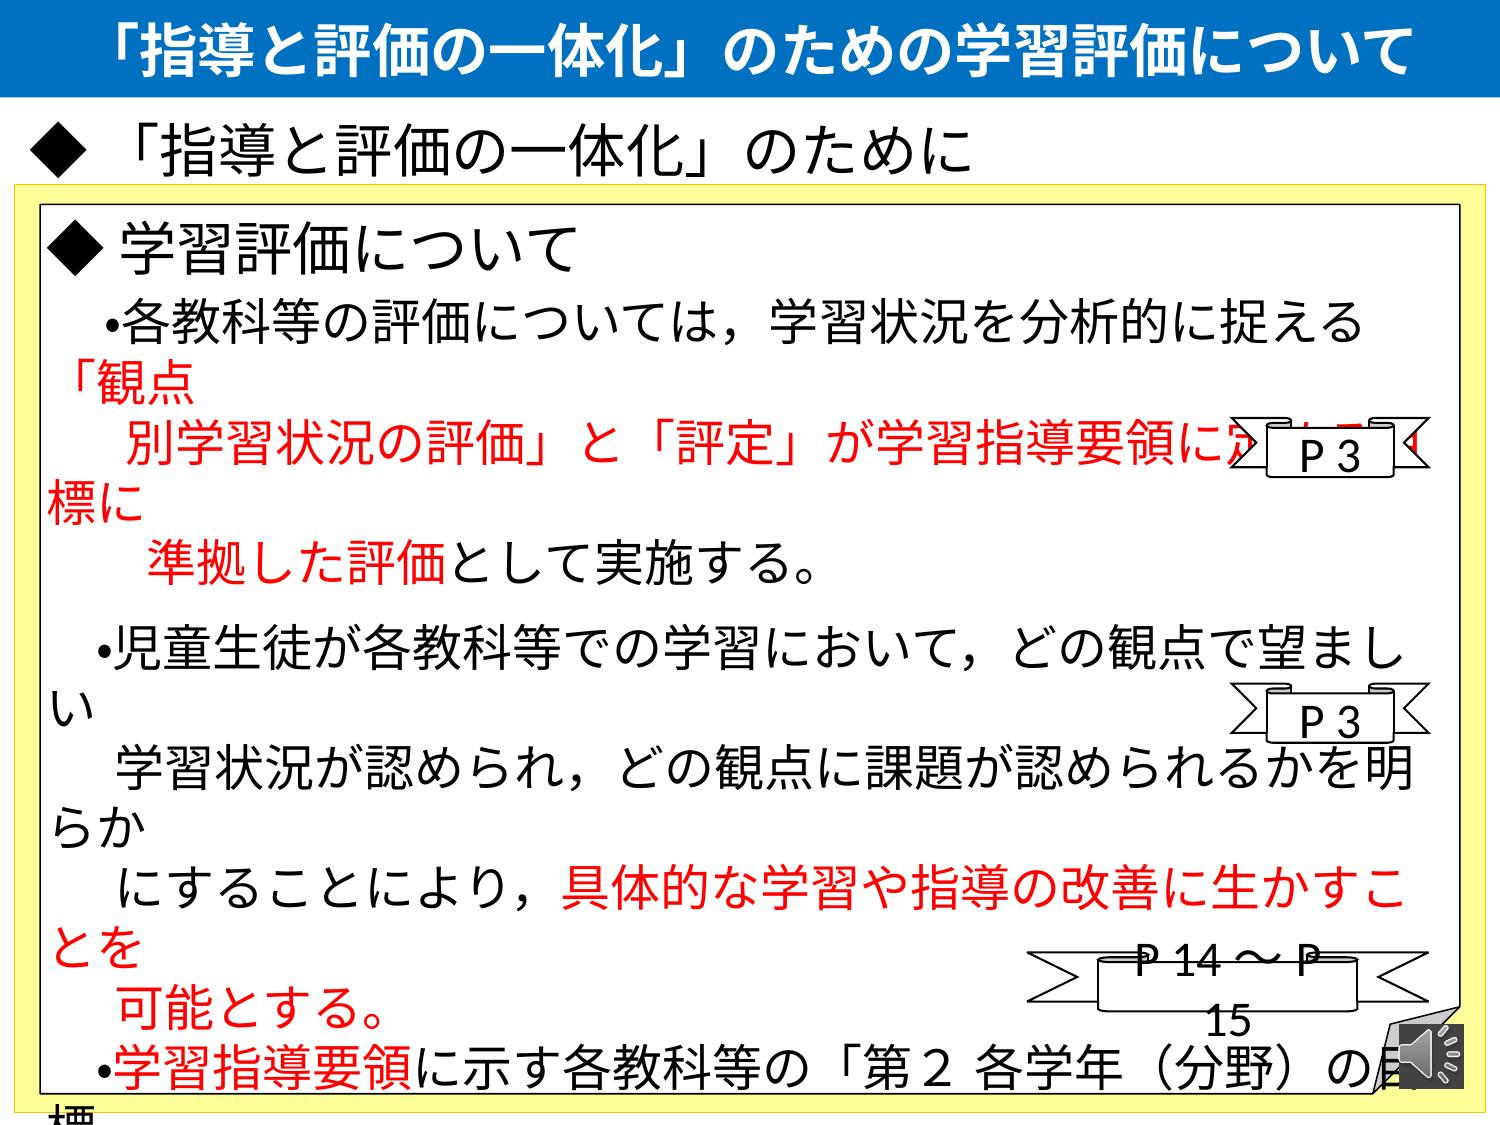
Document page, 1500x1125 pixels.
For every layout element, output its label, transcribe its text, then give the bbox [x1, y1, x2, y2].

text_box P 14～P 15 [1026, 951, 1430, 1013]
picture [1397, 1022, 1465, 1090]
text_box P 3 [1229, 416, 1432, 479]
text_box P 3 [1229, 682, 1432, 744]
text_box [14, 192, 1486, 1113]
text_box 「指導と評価の一体化」のための学習評価について [0, 0, 1500, 98]
text_box ◆学習評価について ・各教科等の評価については，学習状況を分析的に捉える「観点 別学習状況の評価」と「評定」が学習指導要領に定める目標に 準拠した評価として実施する。 ・児童生徒が各教科等での学習において，どの観点で望ましい 学習状況が認められ，どの観点に課題が認められるかを明らか にすることにより，具体的な学習や指導の改善に生かすことを 可能とする。 ・学習指導要領に示す各教科等の「第２ 各学年（分野）の目標 及び内容」の「２ 内容」において， 「内容のまとまり」ごとに育成を 目指す資質・能力が示されている。このため，「２ 内容」の記載は そのまま学習指導の目標となりうる。 [40, 204, 1460, 1094]
text_box ◆「指導と評価の一体化」のために [14, 107, 1486, 192]
